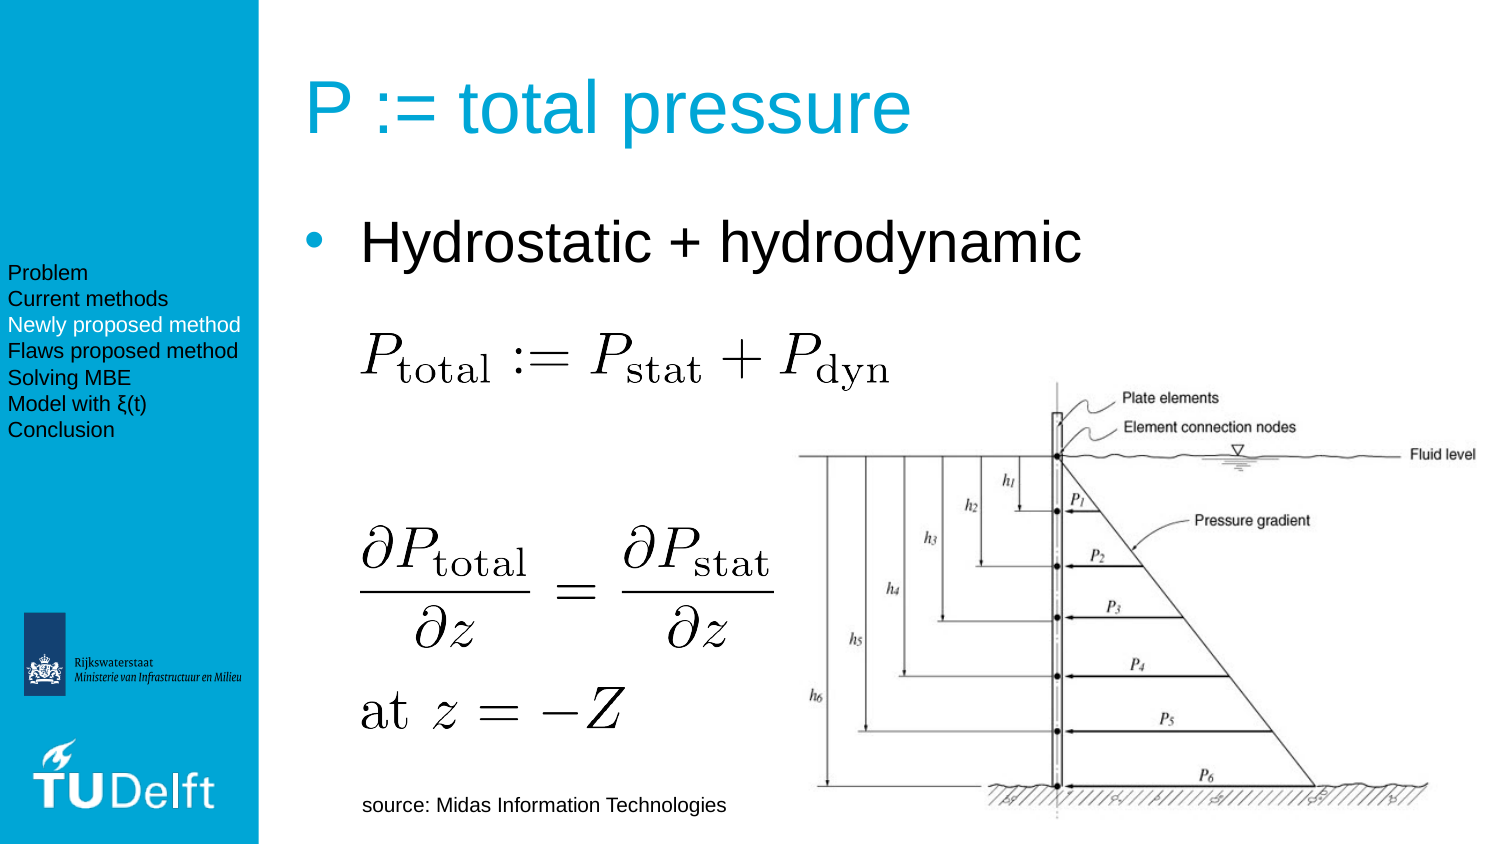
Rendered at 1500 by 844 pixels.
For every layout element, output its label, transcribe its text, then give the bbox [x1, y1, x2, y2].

title P := total pressure [289, 33, 1455, 175]
picture [359, 333, 1477, 827]
list Hydrostatic + hydrodynamic [289, 196, 1455, 769]
text_box Problem Current methods Newly proposed method Flaws proposed method Solving MBE Model with ξ(t) Conclusion [0, 251, 268, 450]
picture [25, 614, 64, 695]
picture [359, 525, 774, 648]
picture [360, 687, 625, 729]
text_box source: Midas Information Technologies [347, 784, 764, 824]
